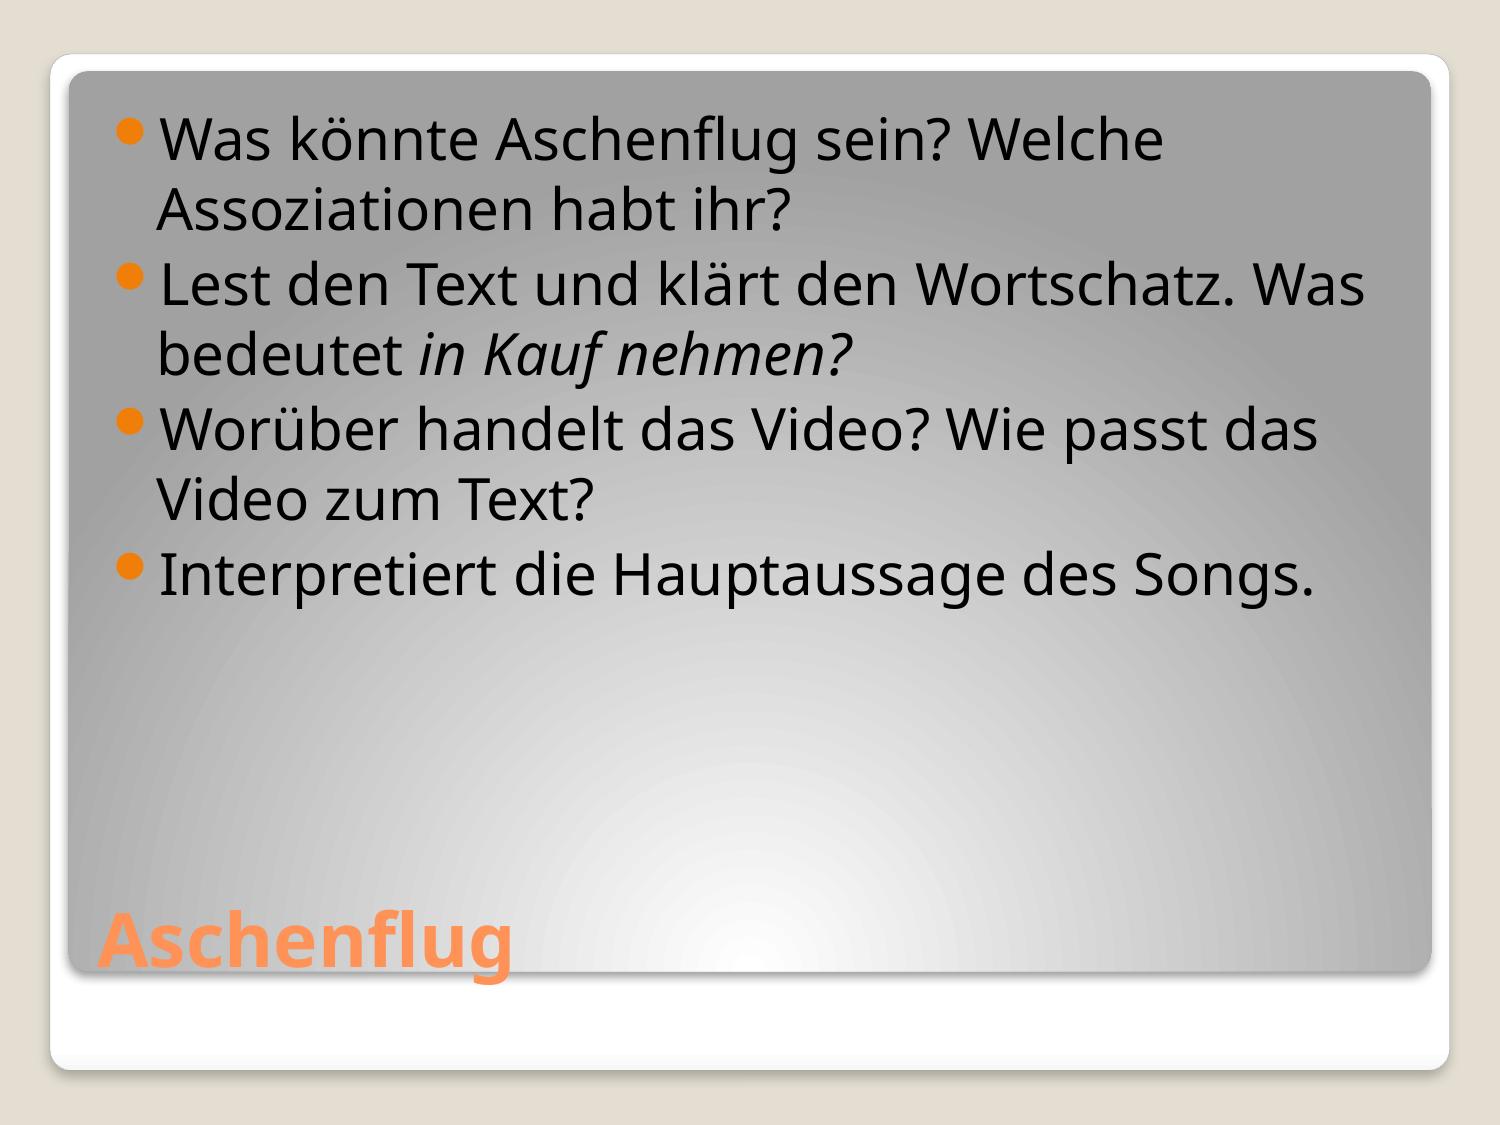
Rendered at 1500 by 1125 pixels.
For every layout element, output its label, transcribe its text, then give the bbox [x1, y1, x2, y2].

list Was könnte Aschenflug sein? Welche Assoziationen habt ihr? Lest den Text und klärt den Wortschatz. Was bedeutet in Kauf nehmen? Worüber handelt das Video? Wie passt das Video zum Text? Interpretiert die Hauptaussage des Songs. [82, 86, 1425, 774]
title Aschenflug [82, 817, 1425, 990]
